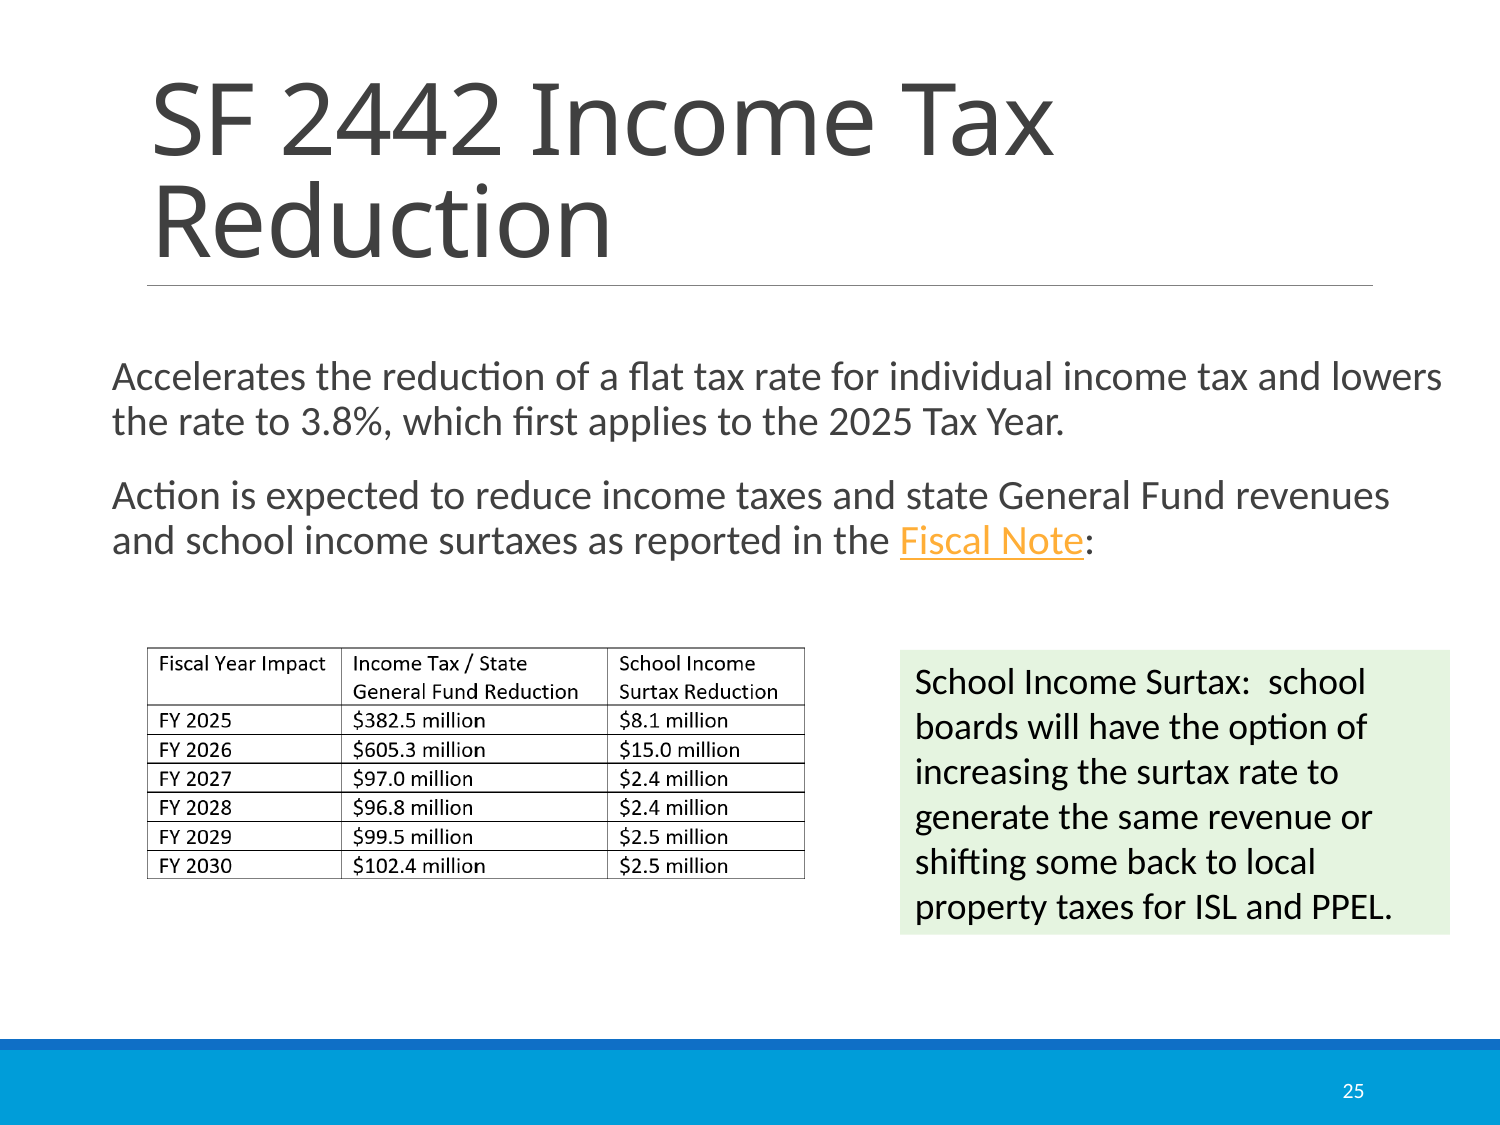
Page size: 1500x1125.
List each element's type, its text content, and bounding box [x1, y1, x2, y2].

slide_number 25 [1218, 1059, 1380, 1120]
picture [136, 636, 814, 895]
list Accelerates the reduction of a flat tax rate for individual income tax and lowers the rate to 3.8%, which first applies to the 2025 Tax Year. Action is expected to reduce income taxes and state General Fund revenues and school income surtaxes as reported in the Fiscal Note: [96, 346, 1447, 685]
title SF 2442 Income Tax Reduction [135, 47, 1373, 285]
text_box School Income Surtax: school boards will have the option of increasing the surtax rate to generate the same revenue or shifting some back to local property taxes for ISL and PPEL. [900, 649, 1450, 935]
